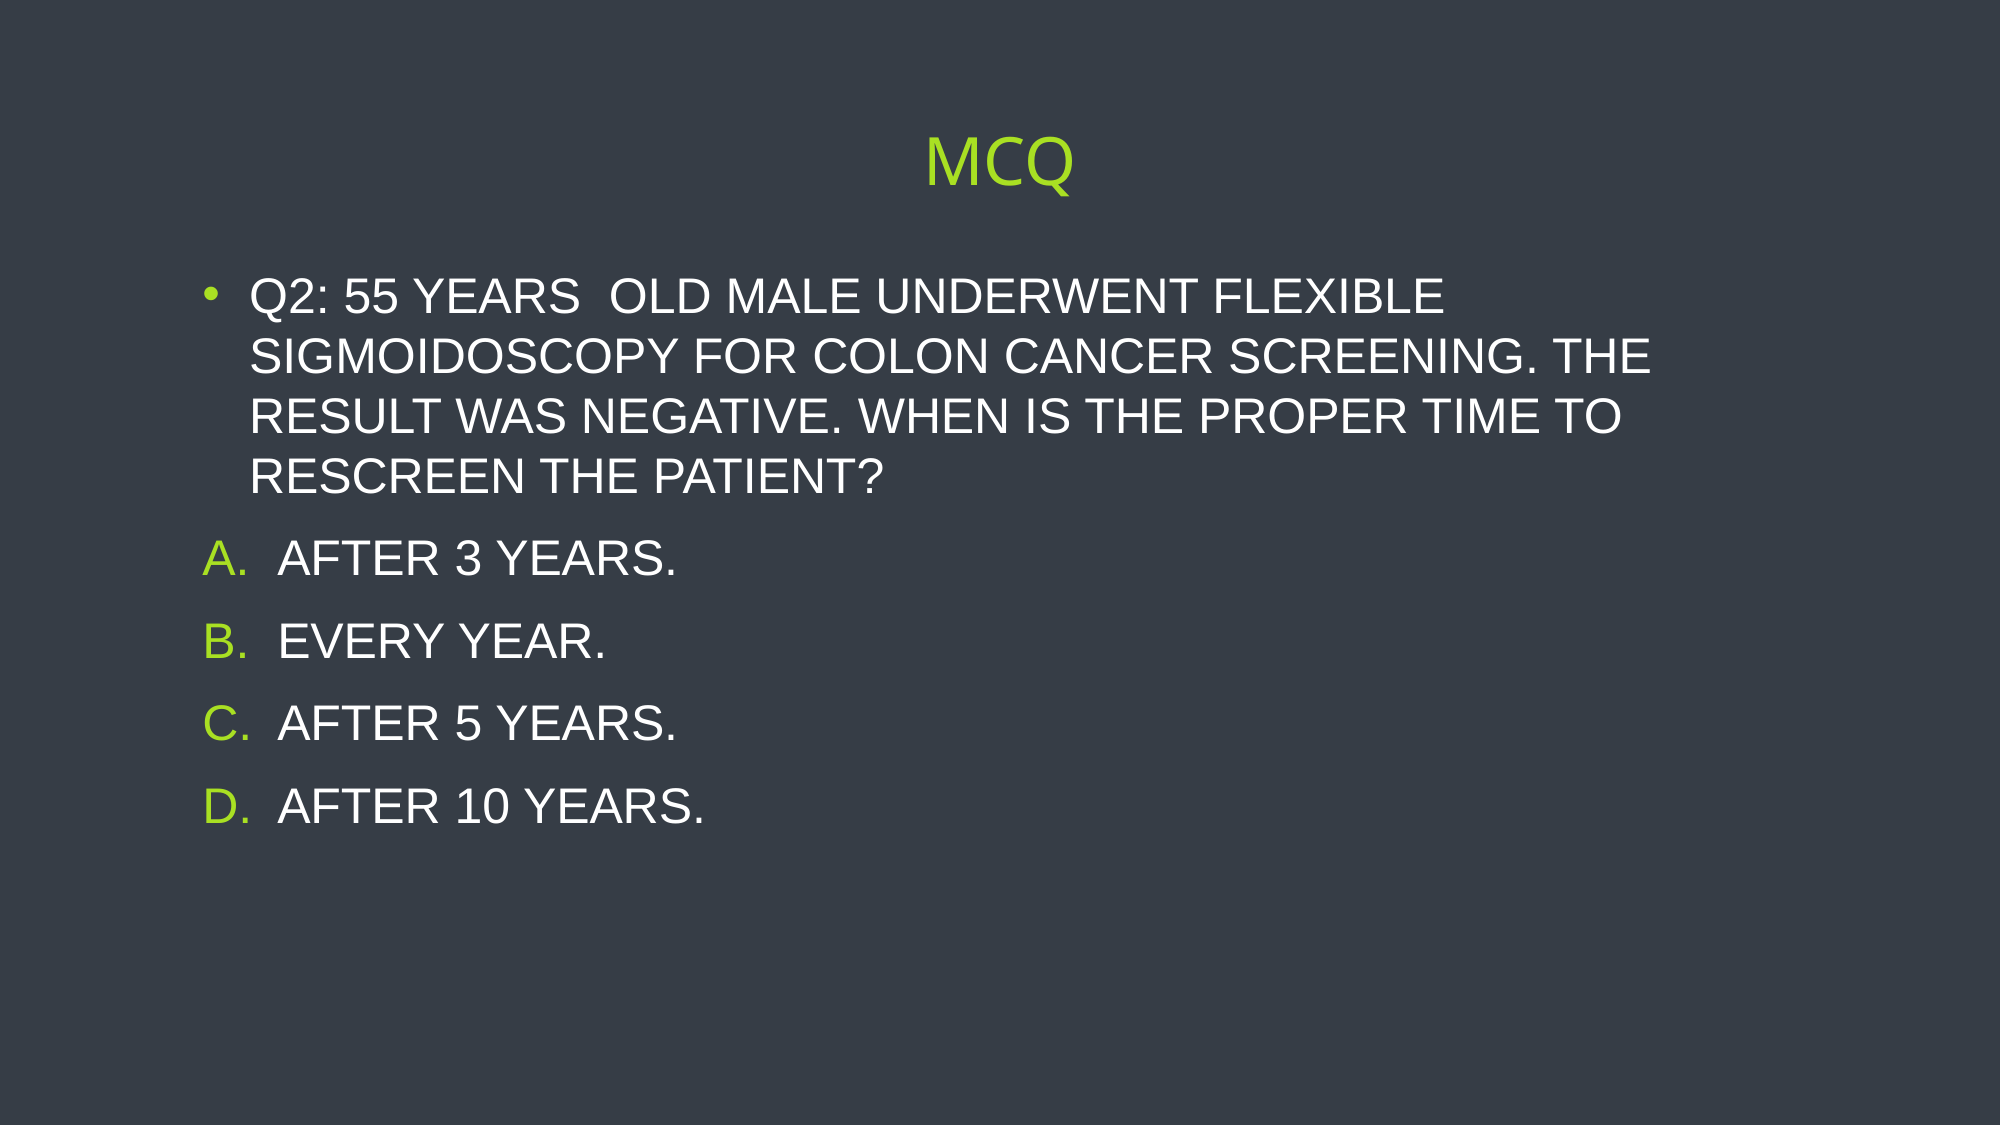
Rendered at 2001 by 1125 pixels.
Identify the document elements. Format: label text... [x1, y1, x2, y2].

list Q2: 55 Years old male underwent Flexible Sigmoidoscopy for colon cancer screening. The result was Negative. When is the proper time to Rescreen the patient? After 3 Years. Every Year. After 5 Years. After 10 Years. [187, 216, 1813, 950]
title MCQ [187, 99, 1813, 216]
